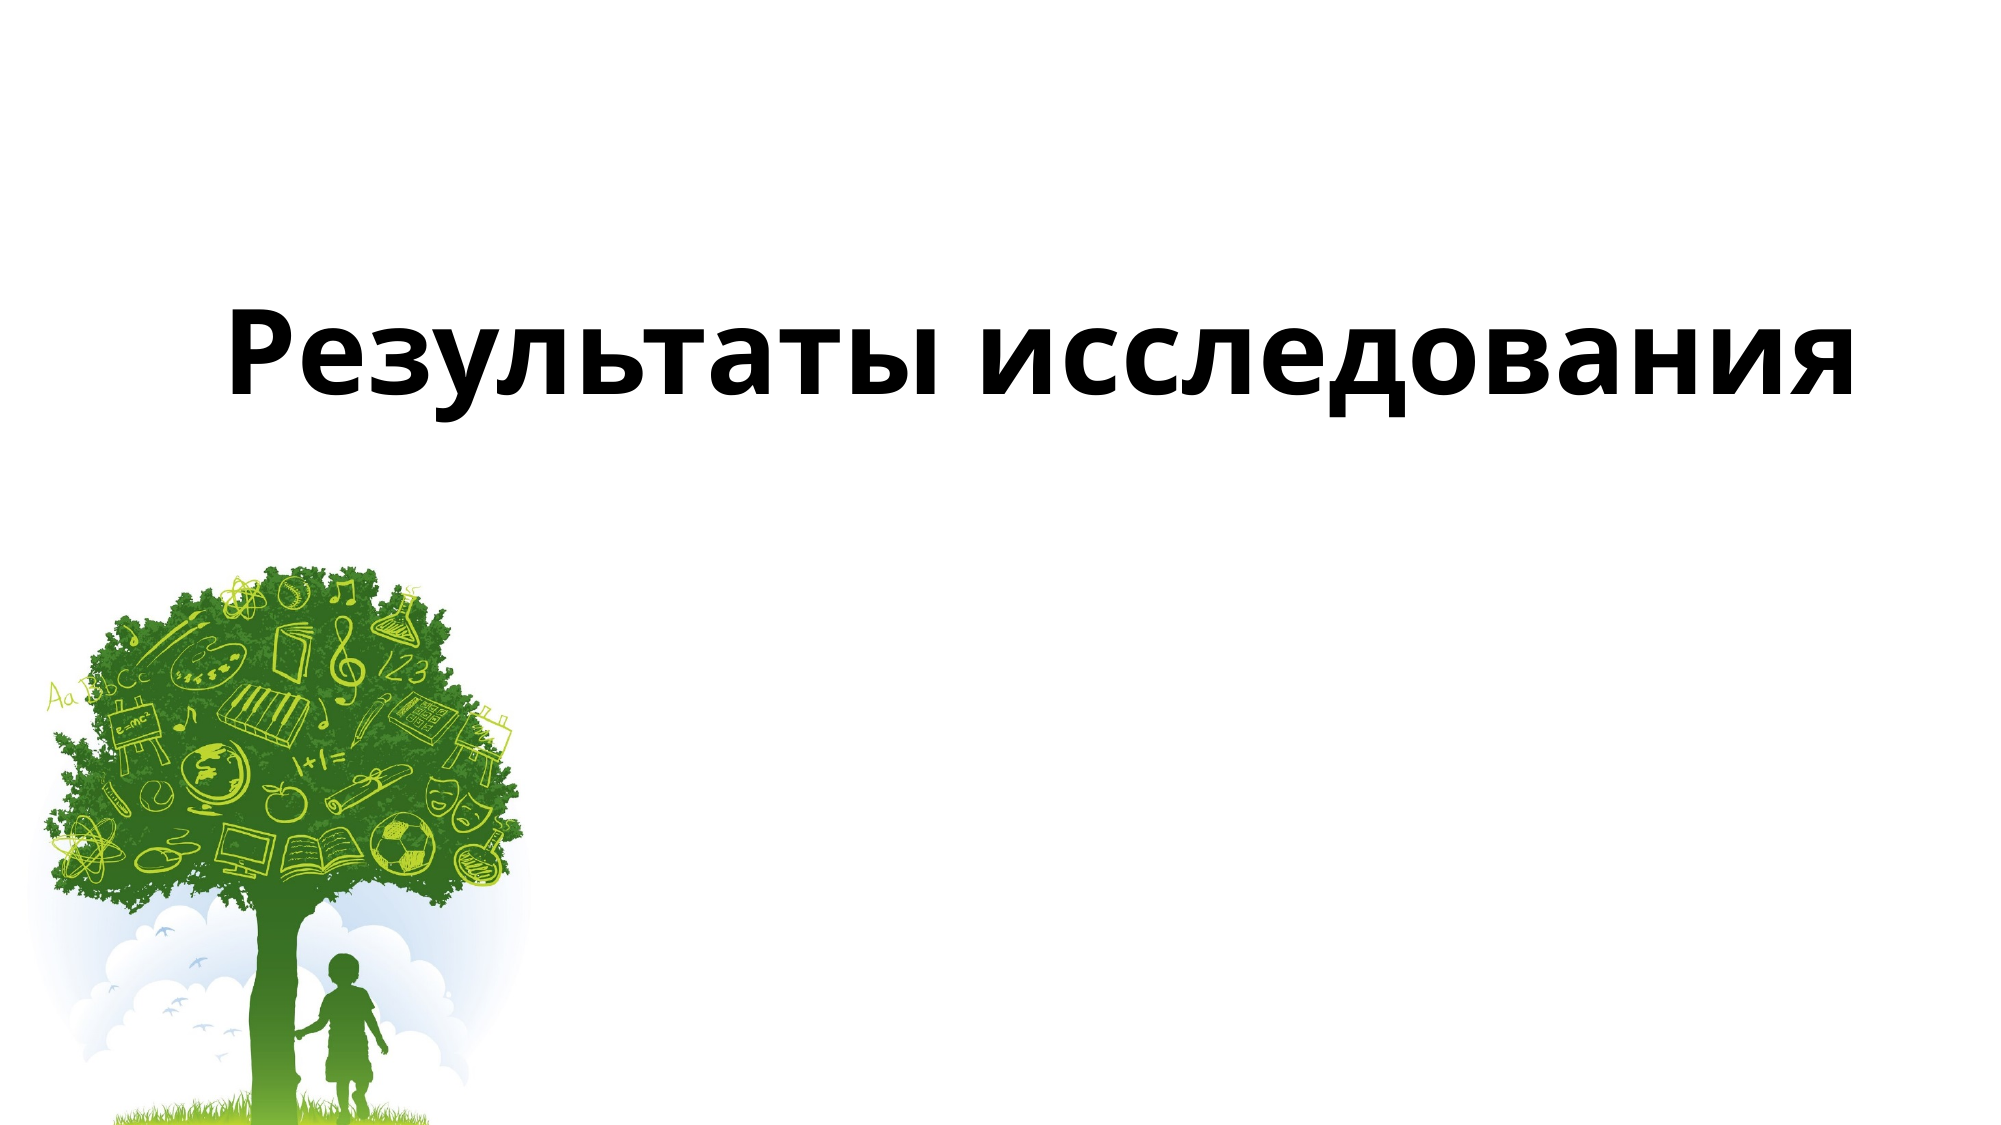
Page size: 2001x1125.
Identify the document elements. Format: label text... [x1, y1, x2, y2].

title Результаты исследования [179, 247, 1905, 465]
picture [0, 559, 557, 1125]
